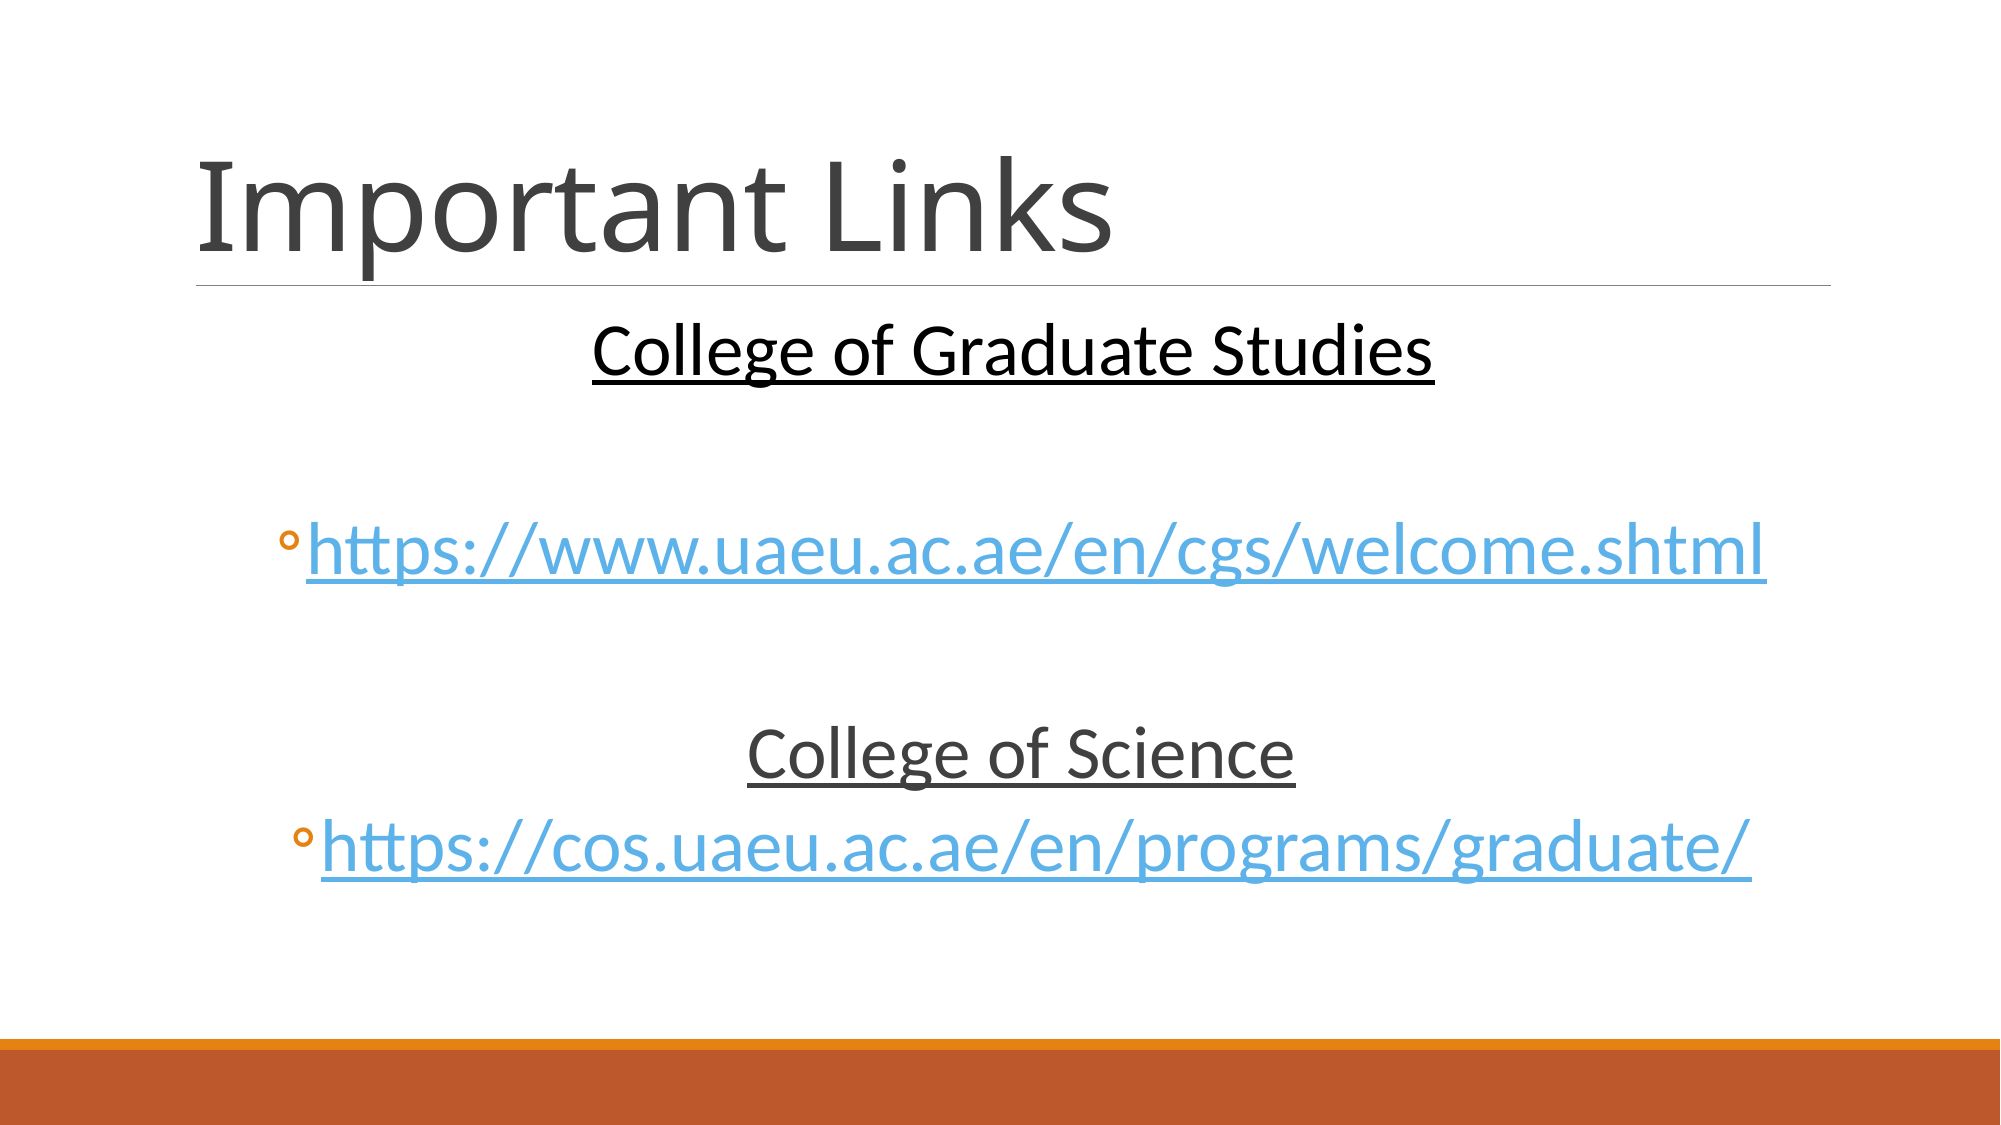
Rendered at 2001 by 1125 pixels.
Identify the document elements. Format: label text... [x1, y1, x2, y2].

list College of Graduate Studies https://www.uaeu.ac.ae/en/cgs/welcome.shtml College of Science https://cos.uaeu.ac.ae/en/programs/graduate/ [180, 302, 1830, 963]
title Important Links [180, 47, 1830, 285]
